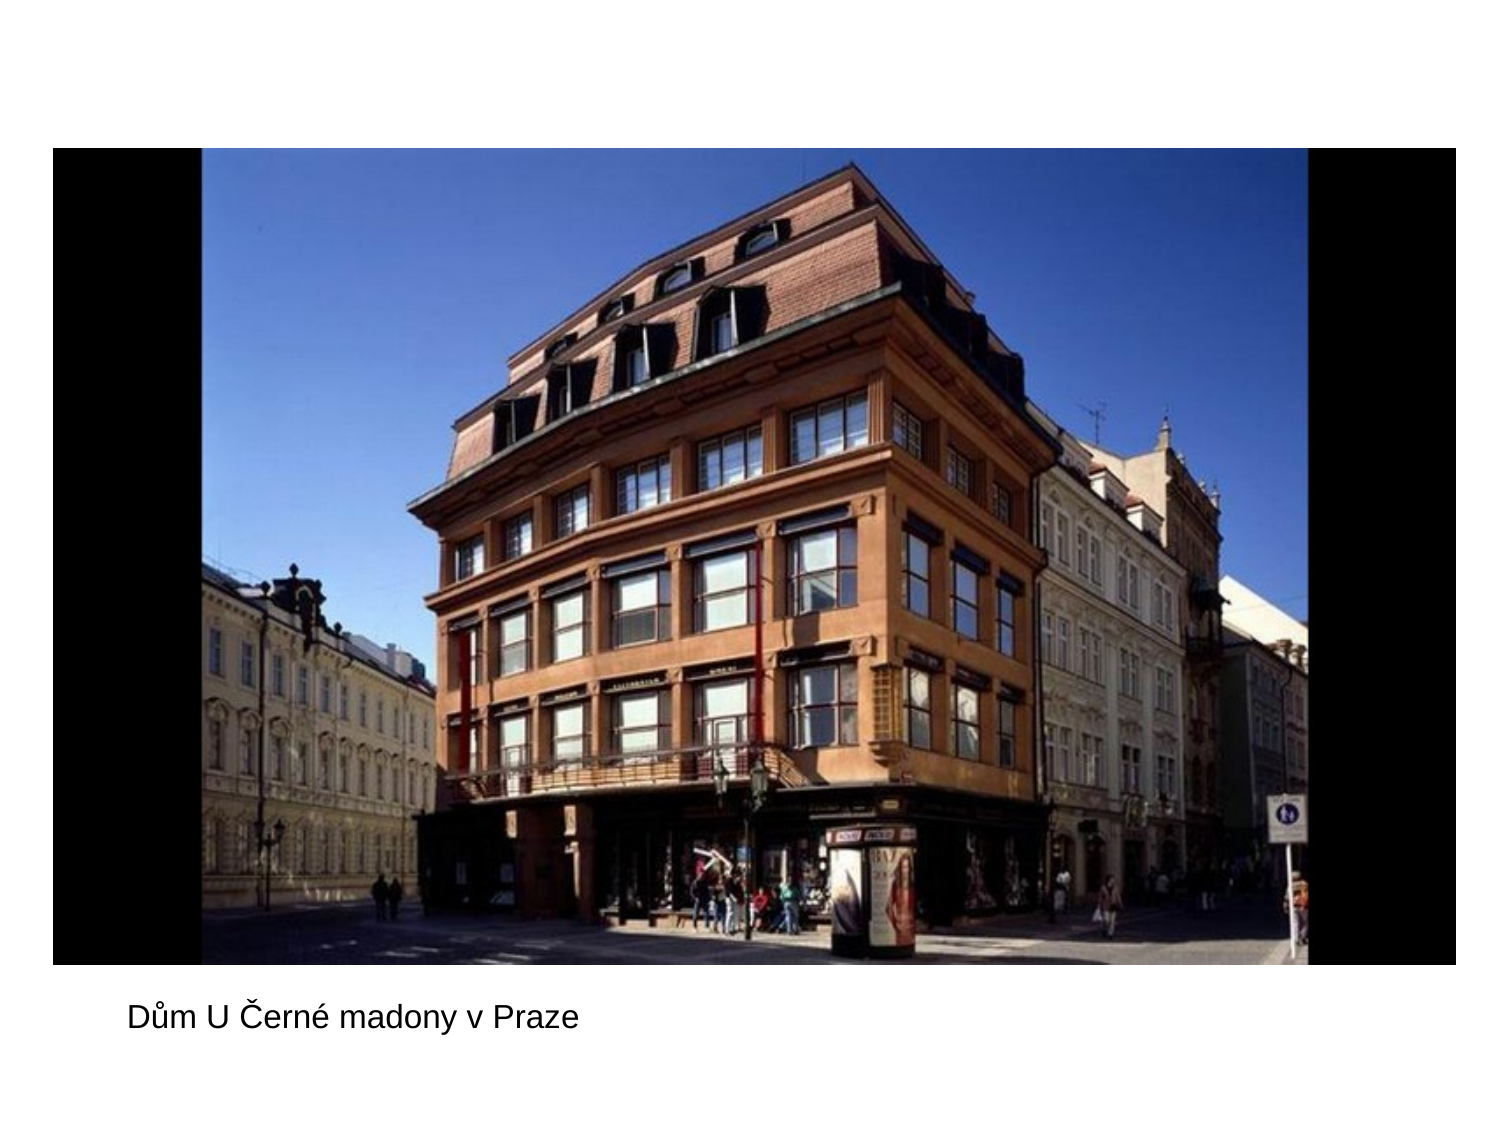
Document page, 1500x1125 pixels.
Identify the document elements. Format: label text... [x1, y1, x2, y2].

picture [52, 148, 1457, 965]
text_box Dům U Černé madony v Praze [112, 987, 597, 1088]
